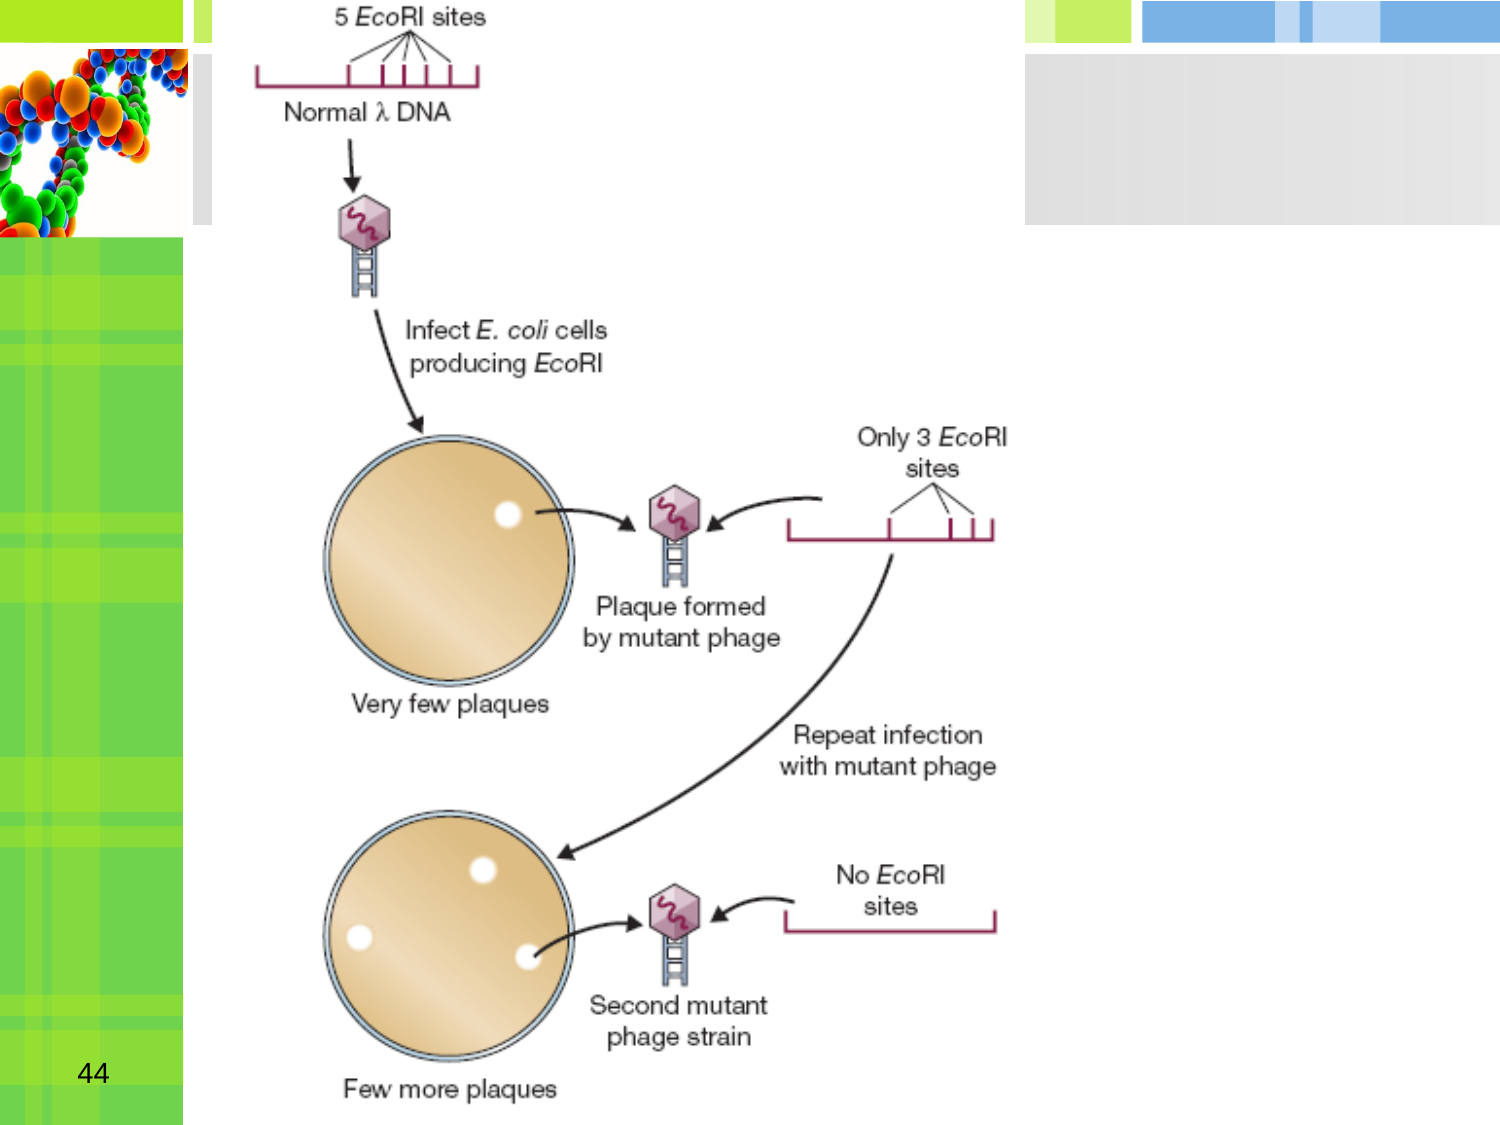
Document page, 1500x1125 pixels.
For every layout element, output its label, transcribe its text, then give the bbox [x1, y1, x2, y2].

slide_number 44 [49, 1046, 126, 1125]
picture [0, 49, 188, 238]
picture [212, 0, 1026, 1114]
